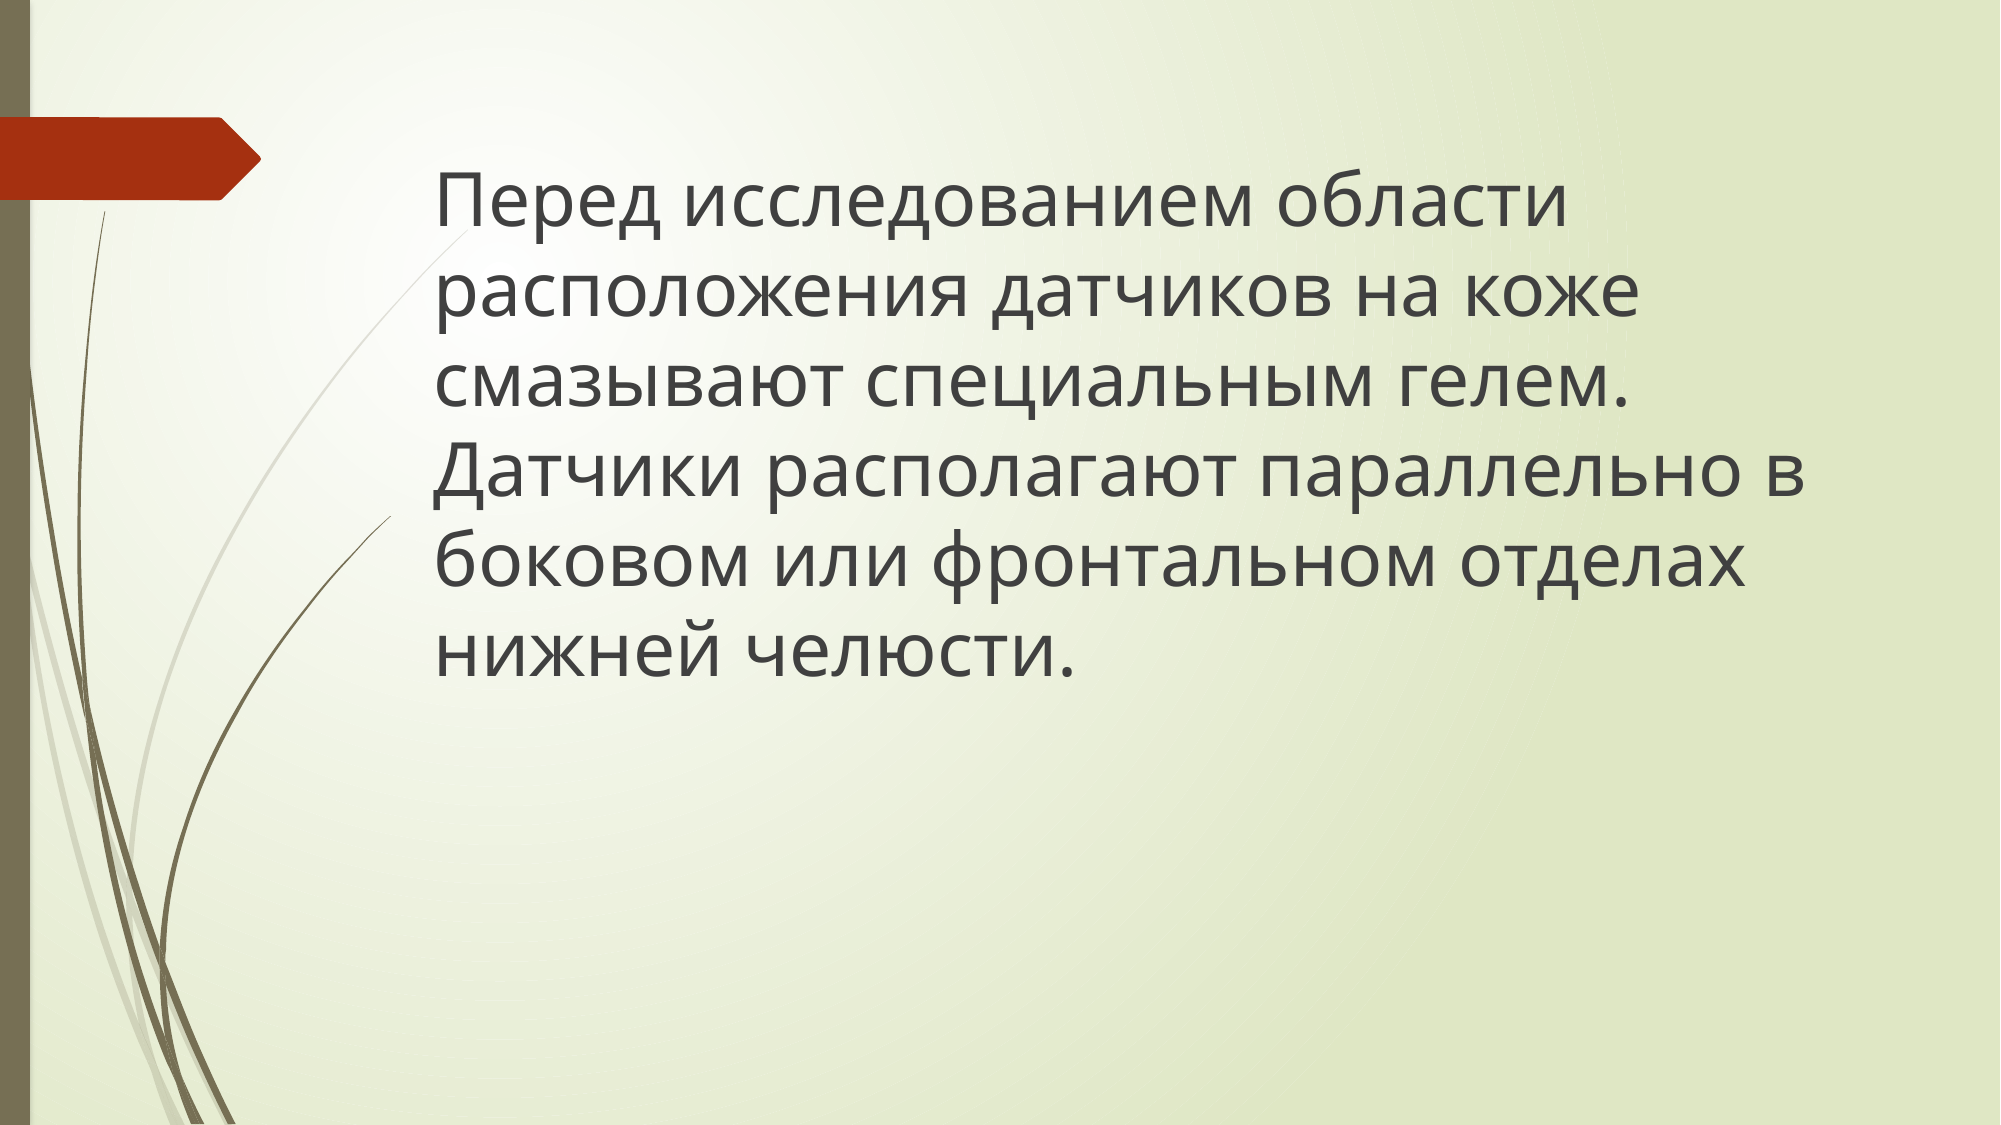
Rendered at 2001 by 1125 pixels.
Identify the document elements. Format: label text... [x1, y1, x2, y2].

list Перед исследованием области расположения датчиков на коже смазывают специальным гелем. Датчики располагают параллельно в боковом или фронтальном отделах нижней челюсти. [418, 143, 1881, 764]
